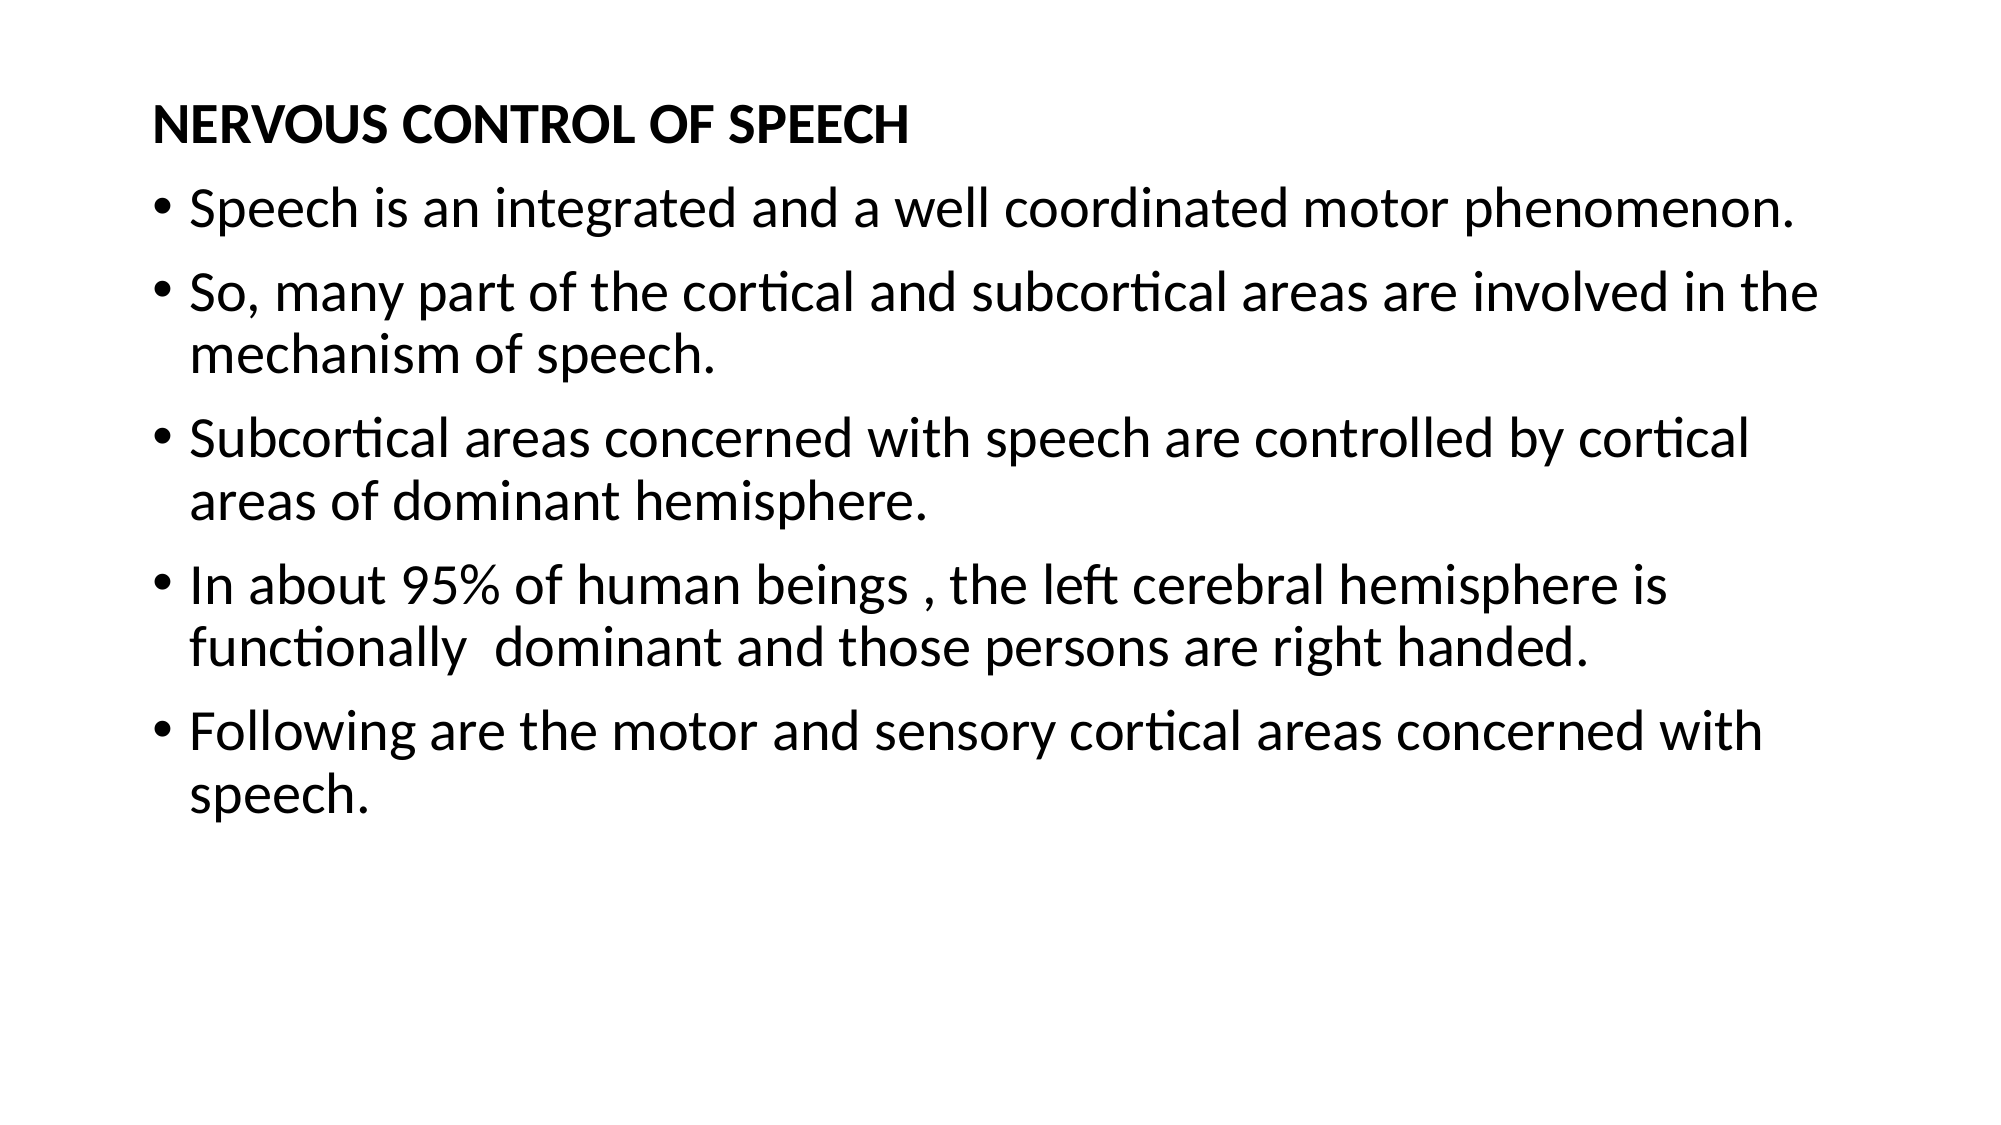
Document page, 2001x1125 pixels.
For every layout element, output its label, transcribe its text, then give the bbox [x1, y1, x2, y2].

list NERVOUS CONTROL OF SPEECH Speech is an integrated and a well coordinated motor phenomenon. So, many part of the cortical and subcortical areas are involved in the mechanism of speech. Subcortical areas concerned with speech are controlled by cortical areas of dominant hemisphere. In about 95% of human beings , the left cerebral hemisphere is functionally dominant and those persons are right handed. Following are the motor and sensory cortical areas concerned with speech. [137, 85, 1863, 1014]
